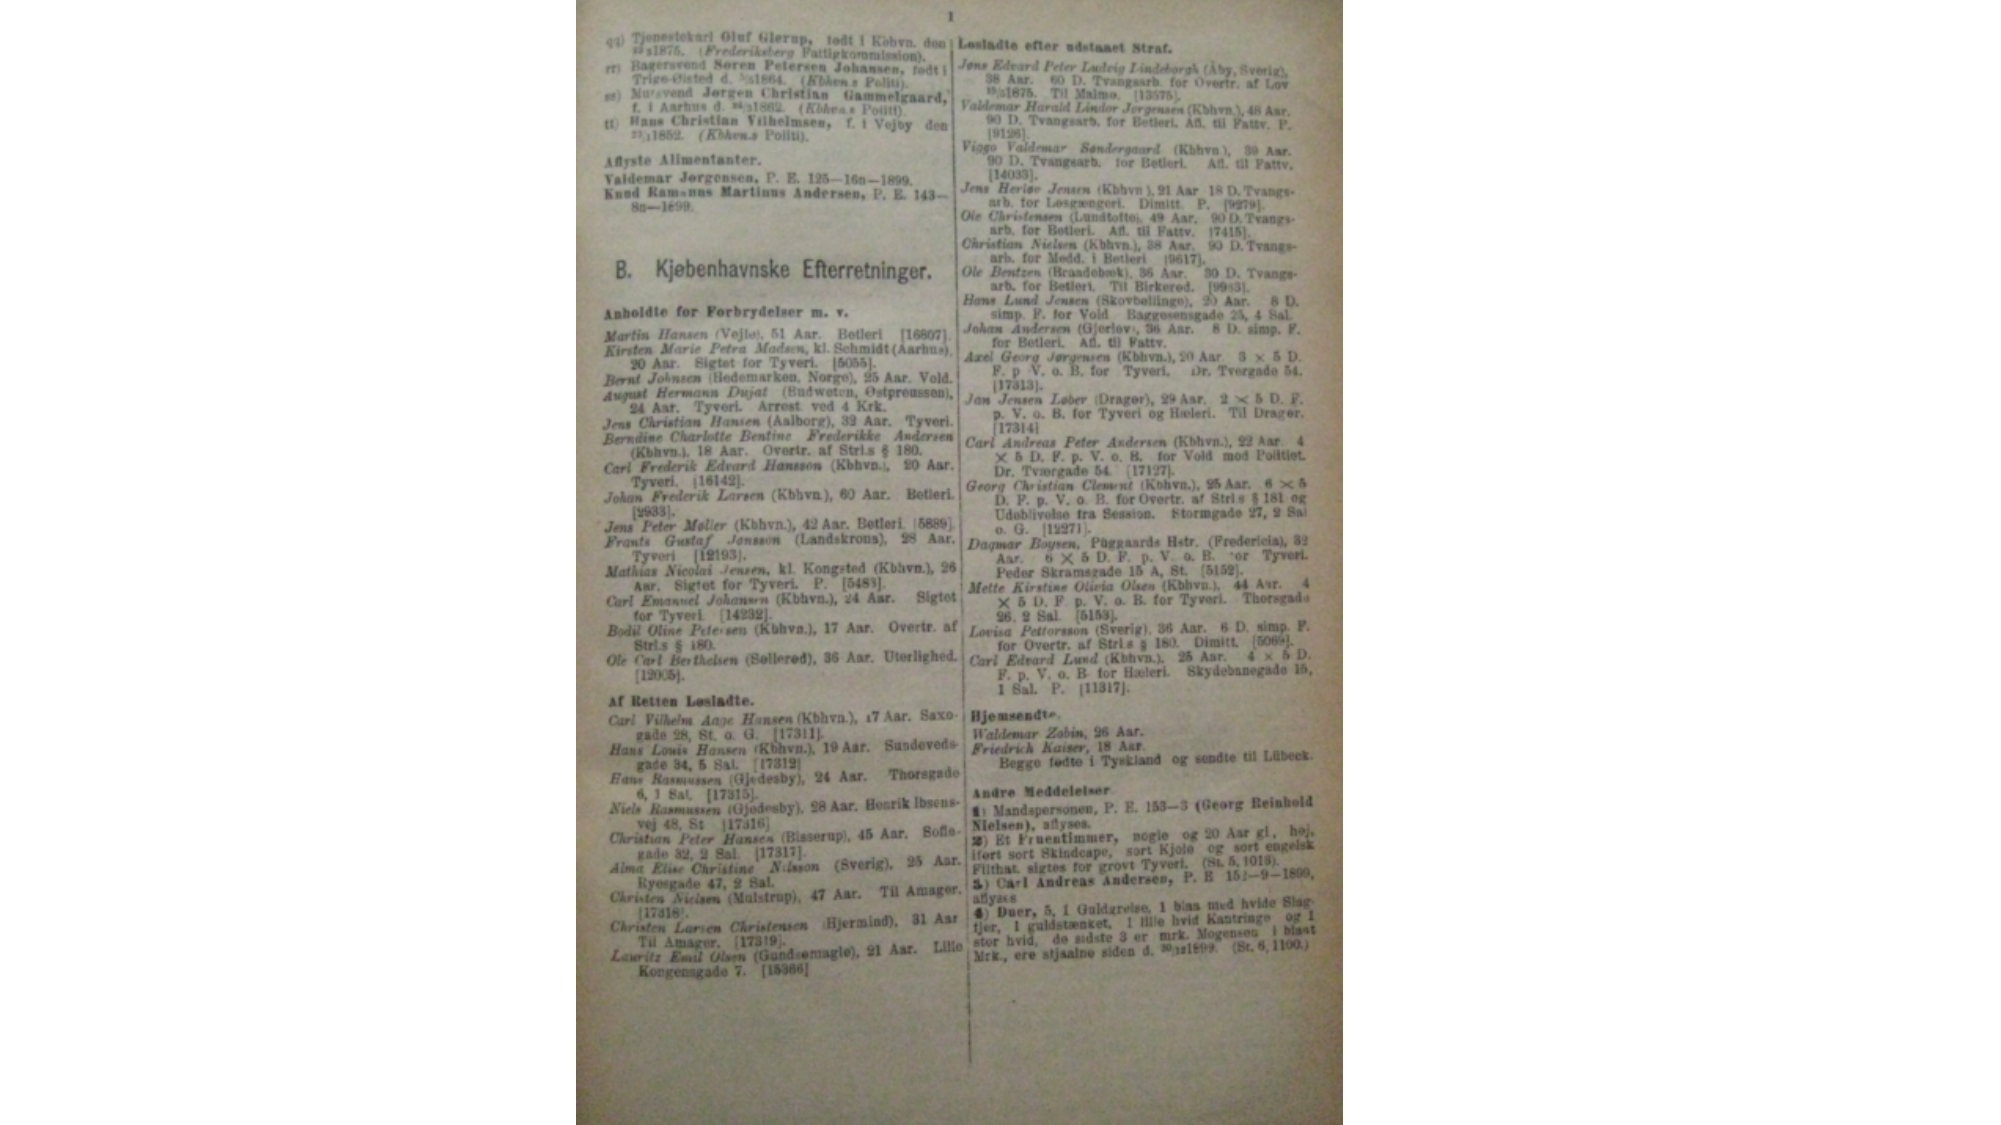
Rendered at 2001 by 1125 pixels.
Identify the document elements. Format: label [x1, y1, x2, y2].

list [576, 0, 1343, 1125]
